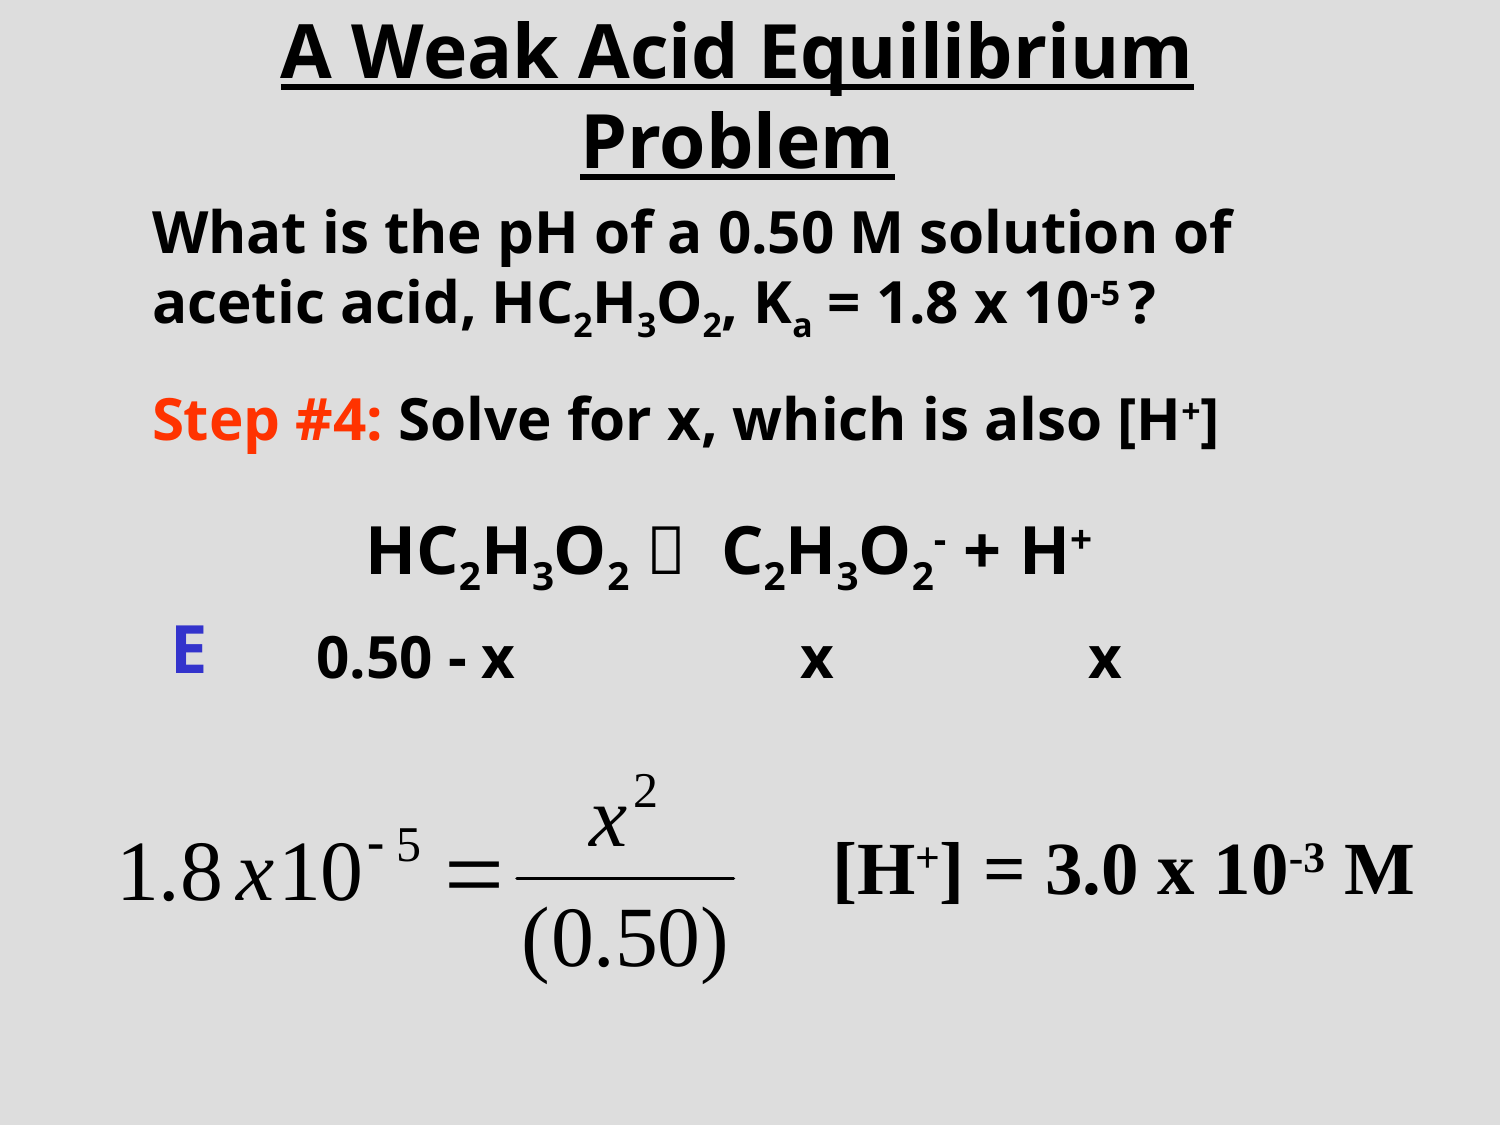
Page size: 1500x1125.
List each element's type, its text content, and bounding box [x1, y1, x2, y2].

text_box HC2H3O2  C2H3O2- + H+ [350, 500, 1108, 606]
text_box 0.50 - x [301, 612, 531, 698]
text_box x [785, 612, 850, 698]
text_box x [1073, 612, 1137, 698]
text_box E [155, 599, 223, 695]
title A Weak Acid Equilibrium Problem [99, 0, 1376, 188]
text_box What is the pH of a 0.50 M solution of acetic acid, HC2H3O2, Ka = 1.8 x 10-5 ? [137, 187, 1391, 352]
text_box [H+] = 3.0 x 10-3 M [817, 812, 1430, 918]
text_box Step #4: Solve for x, which is also [H+] [137, 375, 1350, 460]
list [112, 749, 749, 1001]
